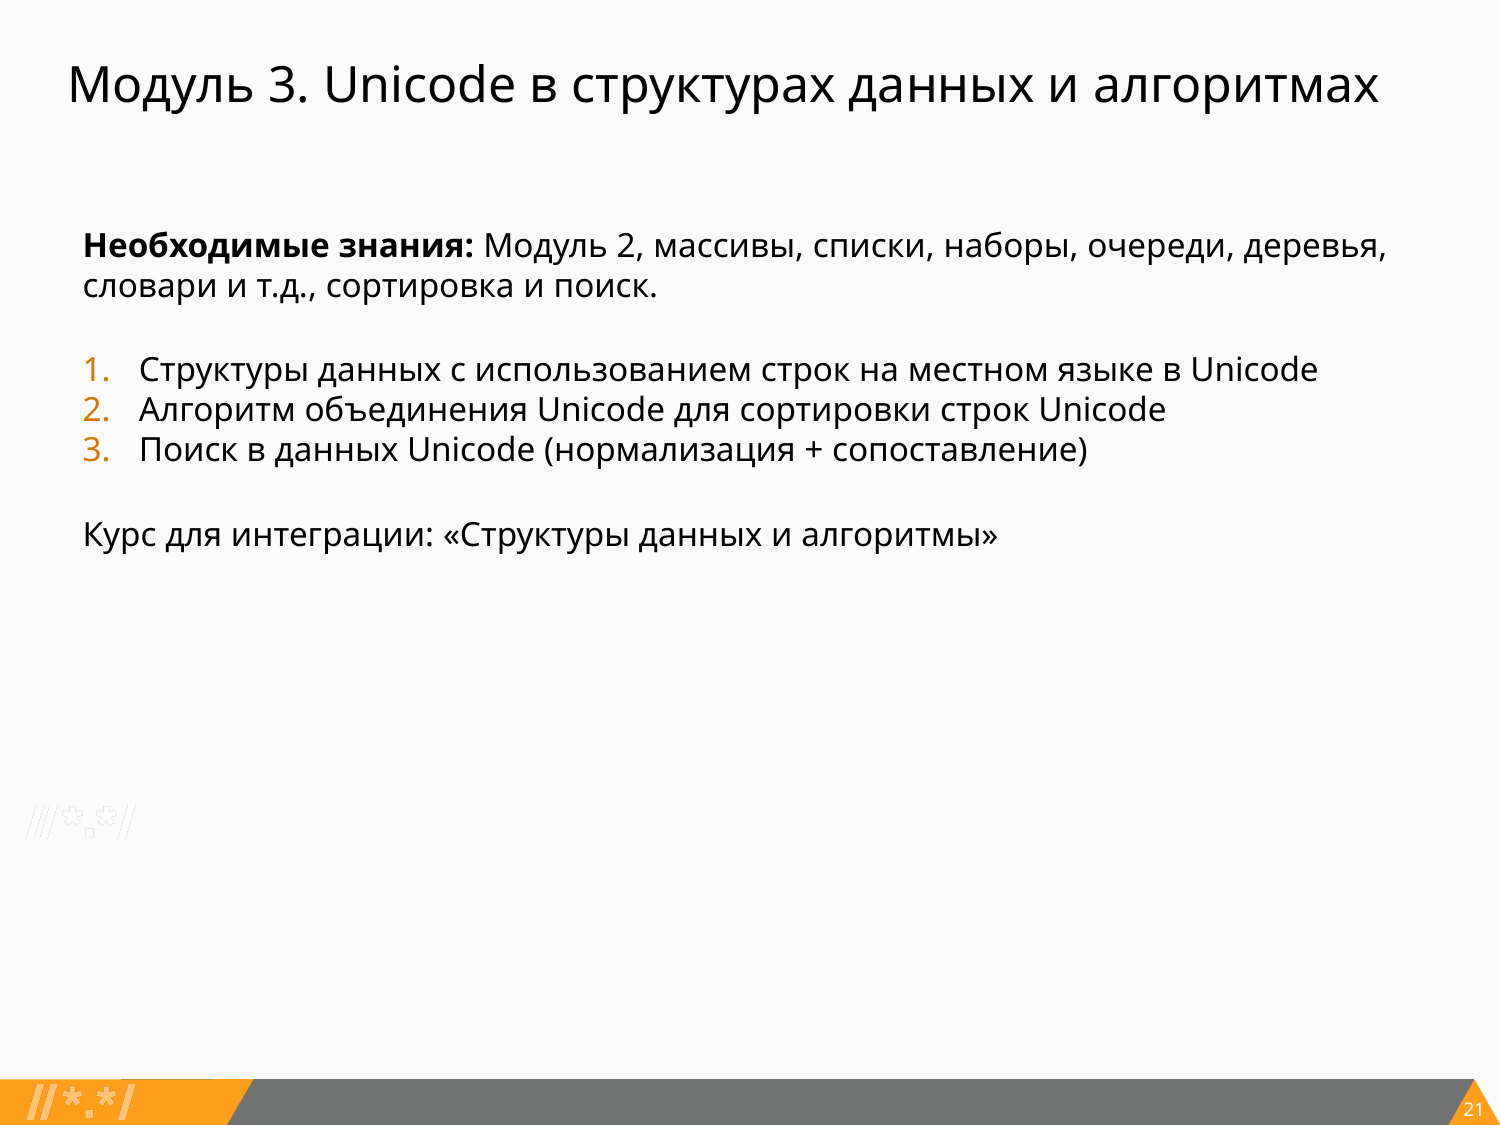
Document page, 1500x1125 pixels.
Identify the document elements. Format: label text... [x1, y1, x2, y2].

list Необходимые знания: Модуль 2, массивы, списки, наборы, очереди, деревья, словари и т.д., сортировка и поиск. Структуры данных с использованием строк на местном языке в Unicode Алгоритм объединения Unicode для сортировки строк Unicode Поиск в данных Unicode (нормализация + сопоставление) Курс для интеграции: «Структуры данных и алгоритмы» [52, 216, 1448, 975]
title Модуль 3. Unicode в структурах данных и алгоритмах [52, 45, 1439, 151]
